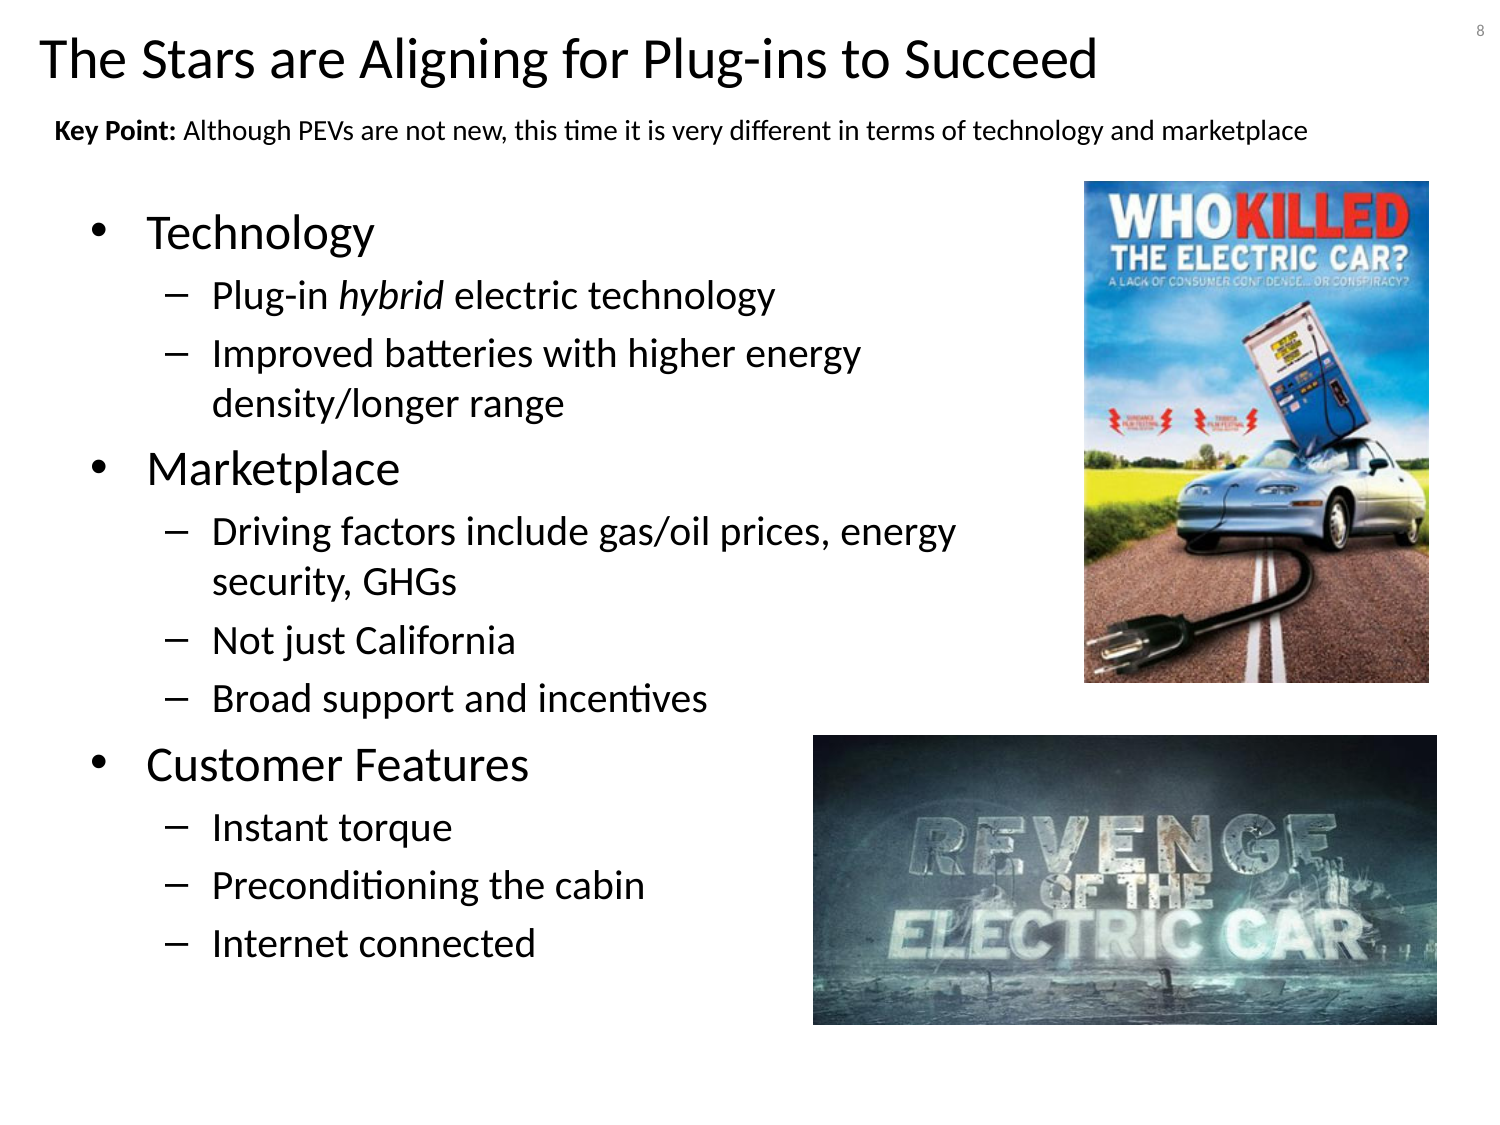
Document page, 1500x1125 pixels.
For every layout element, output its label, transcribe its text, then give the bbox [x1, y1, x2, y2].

picture [813, 734, 1437, 1026]
picture [1084, 181, 1429, 683]
text_box Key Point: Although PEVs are not new, this time it is very different in terms of technology and marketplace [40, 104, 1361, 154]
slide_number 8 [1149, 0, 1500, 60]
list Technology Plug-in hybrid electric technology Improved batteries with higher energy density/longer range Marketplace Driving factors include gas/oil prices, energy security, GHGs Not just California Broad support and incentives Customer Features Instant torque Preconditioning the cabin Internet connected [75, 191, 1004, 1053]
title The Stars are Aligning for Plug-ins to Succeed [24, 12, 1375, 105]
